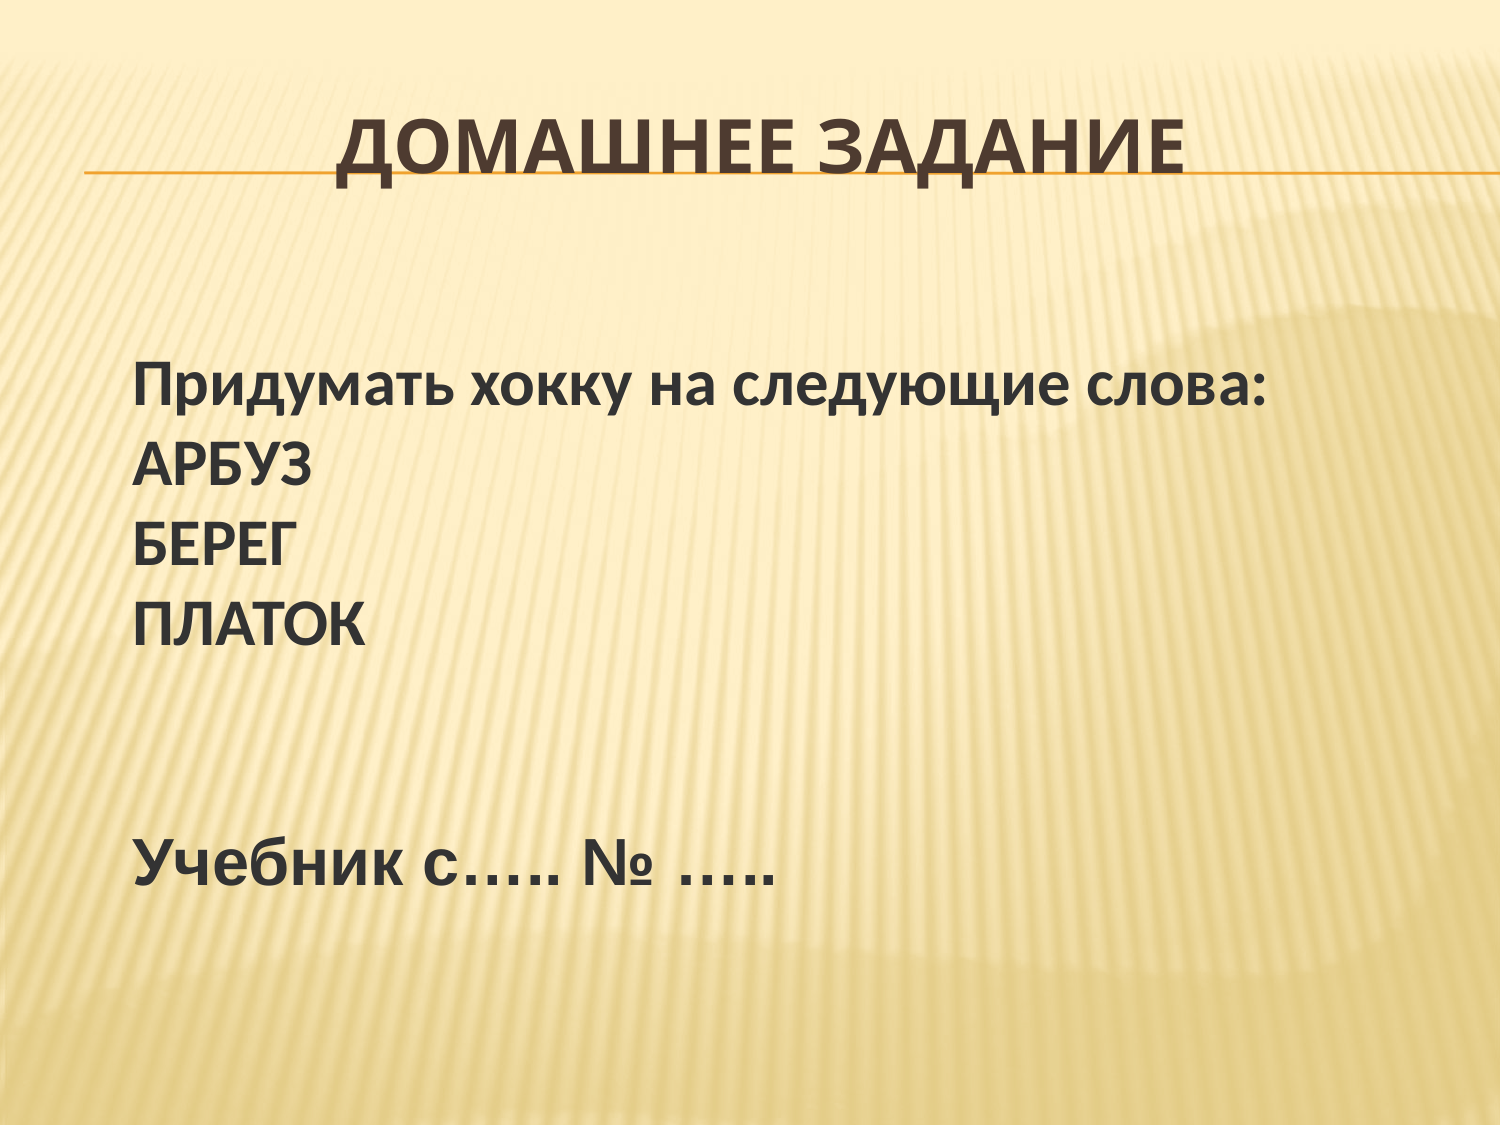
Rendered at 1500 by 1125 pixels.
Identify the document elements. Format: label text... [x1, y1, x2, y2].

text_box Придумать хокку на следующие слова: АРБУЗ БЕРЕГ ПЛАТОК Учебник с….. № ….. [117, 331, 1383, 906]
title Домашнее задание [49, 75, 1475, 213]
